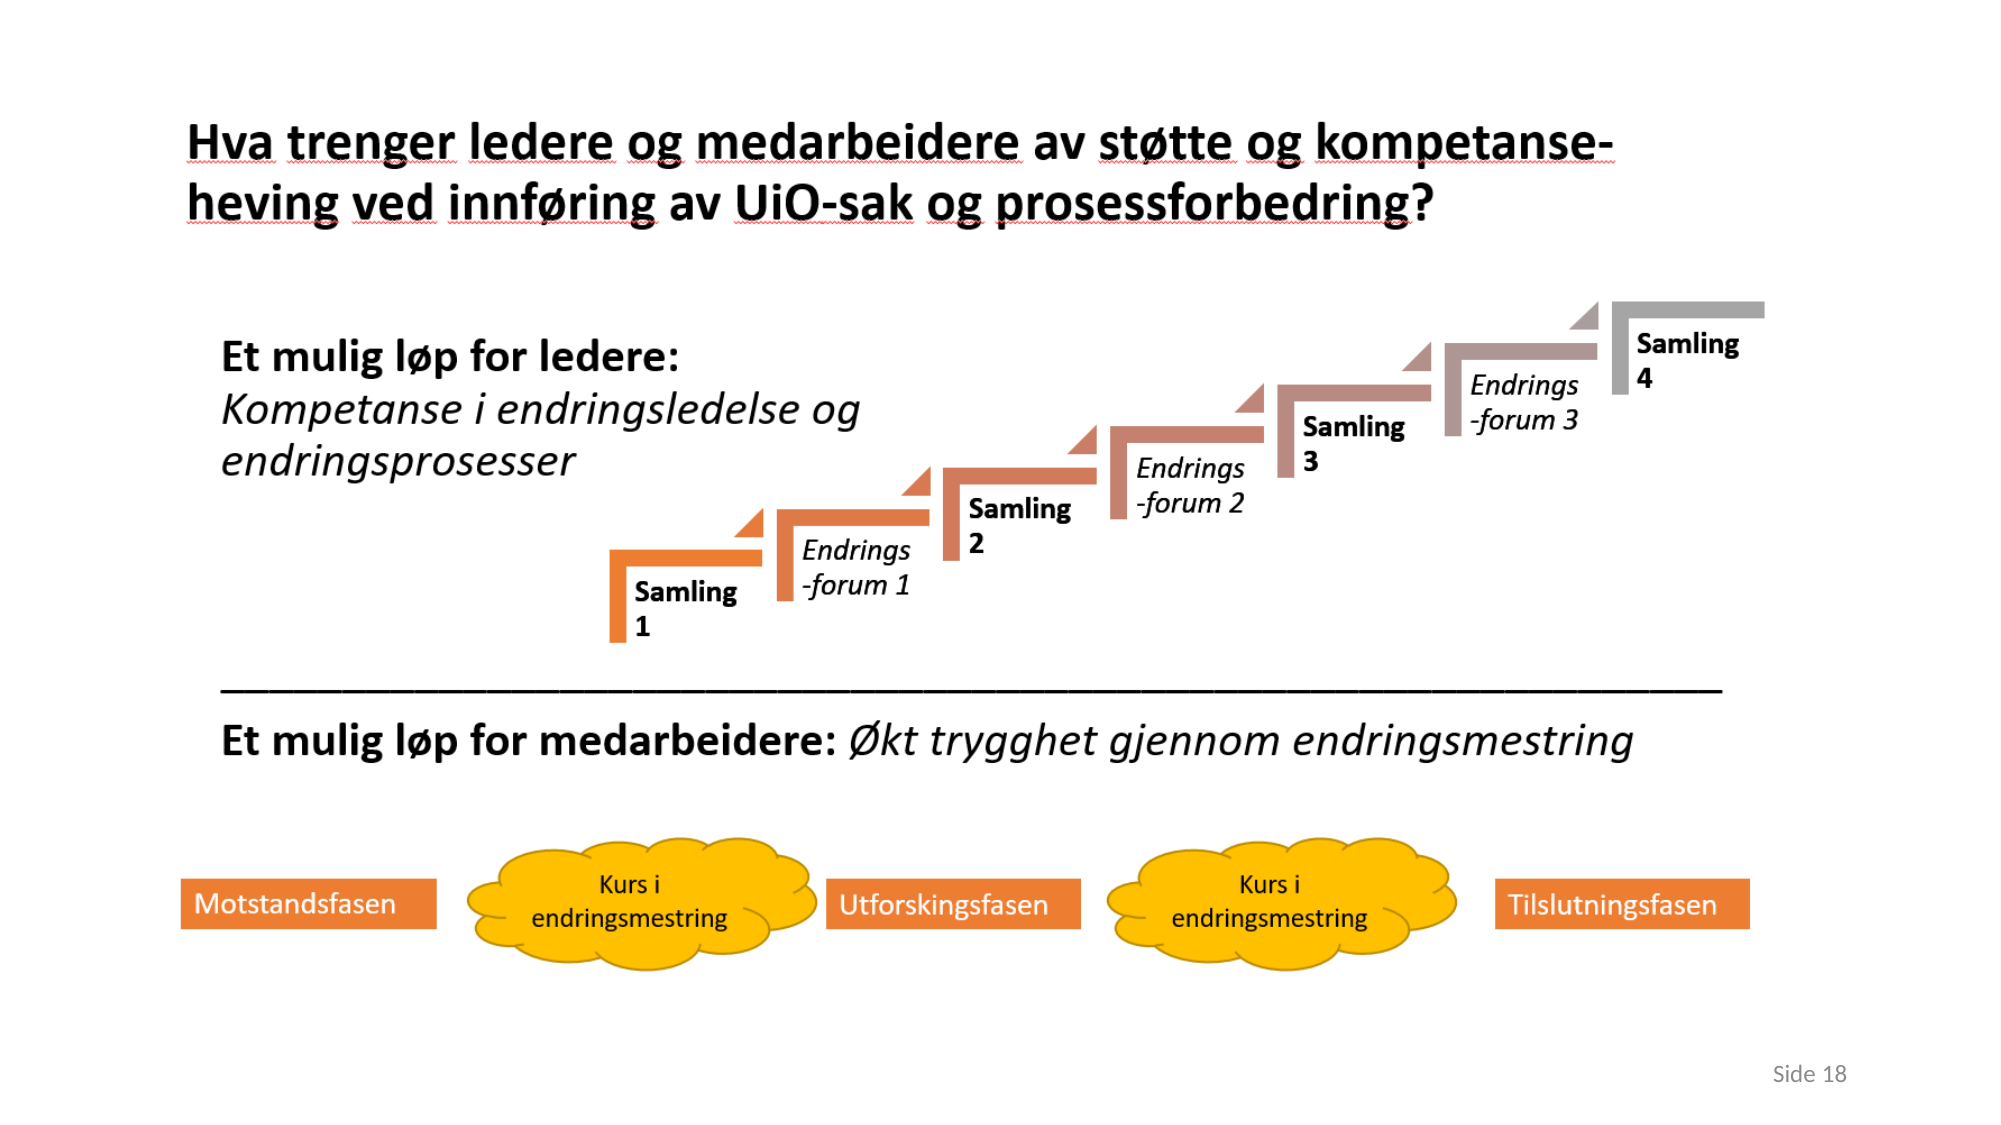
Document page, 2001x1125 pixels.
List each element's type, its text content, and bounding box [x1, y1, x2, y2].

slide_number Side 18 [1412, 1042, 1863, 1103]
picture [126, 68, 1777, 991]
